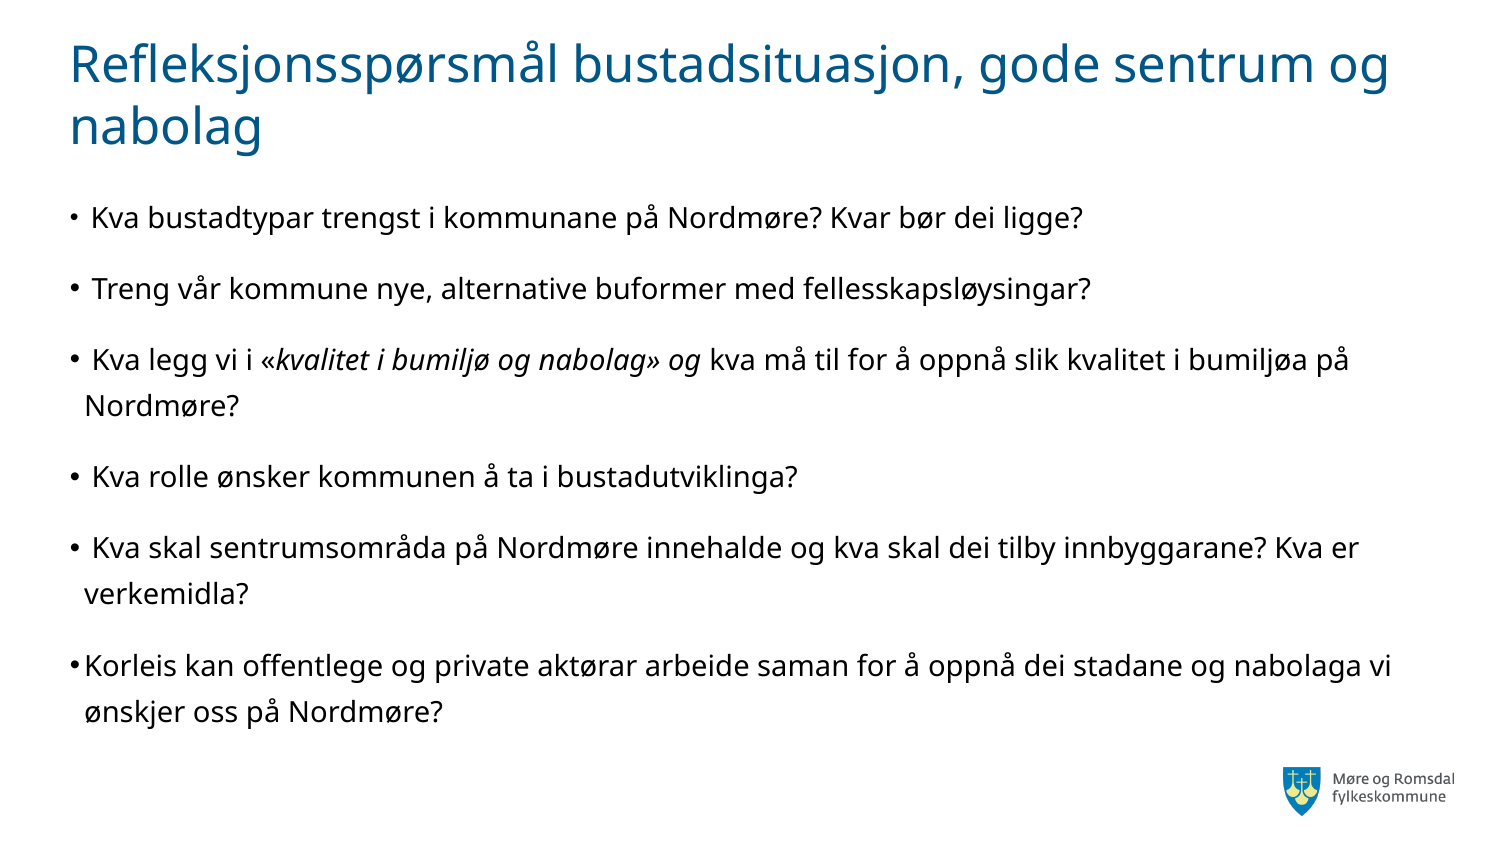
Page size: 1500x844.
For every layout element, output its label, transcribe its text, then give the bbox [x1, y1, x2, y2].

title Refleksjonsspørsmål bustadsituasjon, gode sentrum og nabolag [63, 26, 1437, 95]
picture [1449, 767, 1454, 816]
list Kva bustadtypar trengst i kommunane på Nordmøre? Kvar bør dei ligge? Treng vår kommune nye, alternative buformer med fellesskapsløysingar? Kva legg vi i «kvalitet i bumiljø og nabolag» og kva må til for å oppnå slik kvalitet i bumiljøa på Nordmøre? Kva rolle ønsker kommunen å ta i bustadutviklinga? Kva skal sentrumsområda på Nordmøre innehalde og kva skal dei tilby innbyggarane? Kva er verkemidla? Korleis kan offentlege og private aktørar arbeide saman for å oppnå dei stadane og nabolaga vi ønskjer oss på Nordmøre? [63, 184, 1449, 844]
